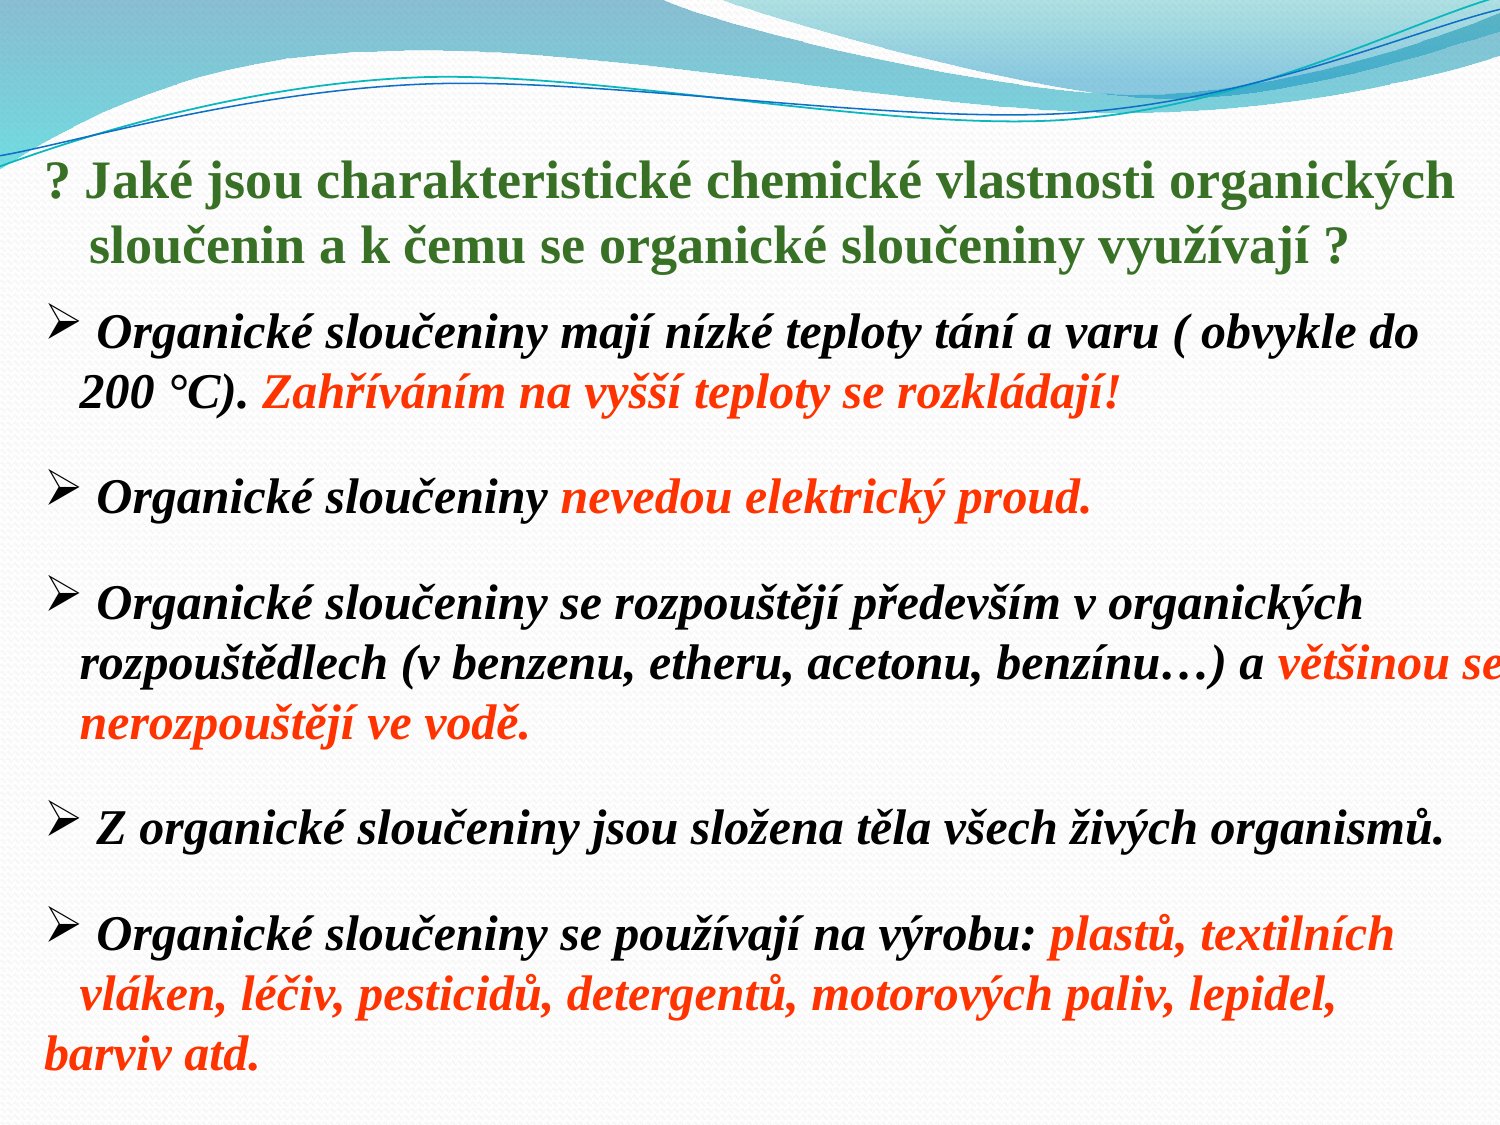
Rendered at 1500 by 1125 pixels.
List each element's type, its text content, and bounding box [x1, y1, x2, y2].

text_box Organické sloučeniny nevedou elektrický proud. [29, 456, 1500, 531]
text_box Organické sloučeniny se používají na výrobu: plastů, textilních vláken, léčiv, pesticidů, detergentů, motorových paliv, lepidel, barviv atd. [29, 893, 1471, 1088]
text_box Z organické sloučeniny jsou složena těla všech živých organismů. [29, 786, 1500, 862]
text_box ? Jaké jsou charakteristické chemické vlastnosti organických sloučenin a k čemu se organické sloučeniny využívají ? [29, 137, 1500, 282]
text_box Organické sloučeniny mají nízké teploty tání a varu ( obvykle do 200 °C). Zahříváním na vyšší teploty se rozkládají! [29, 290, 1487, 426]
text_box Organické sloučeniny se rozpouštějí především v organických rozpouštědlech (v benzenu, etheru, acetonu, benzínu…) a většinou se nerozpouštějí ve vodě. [29, 562, 1500, 758]
